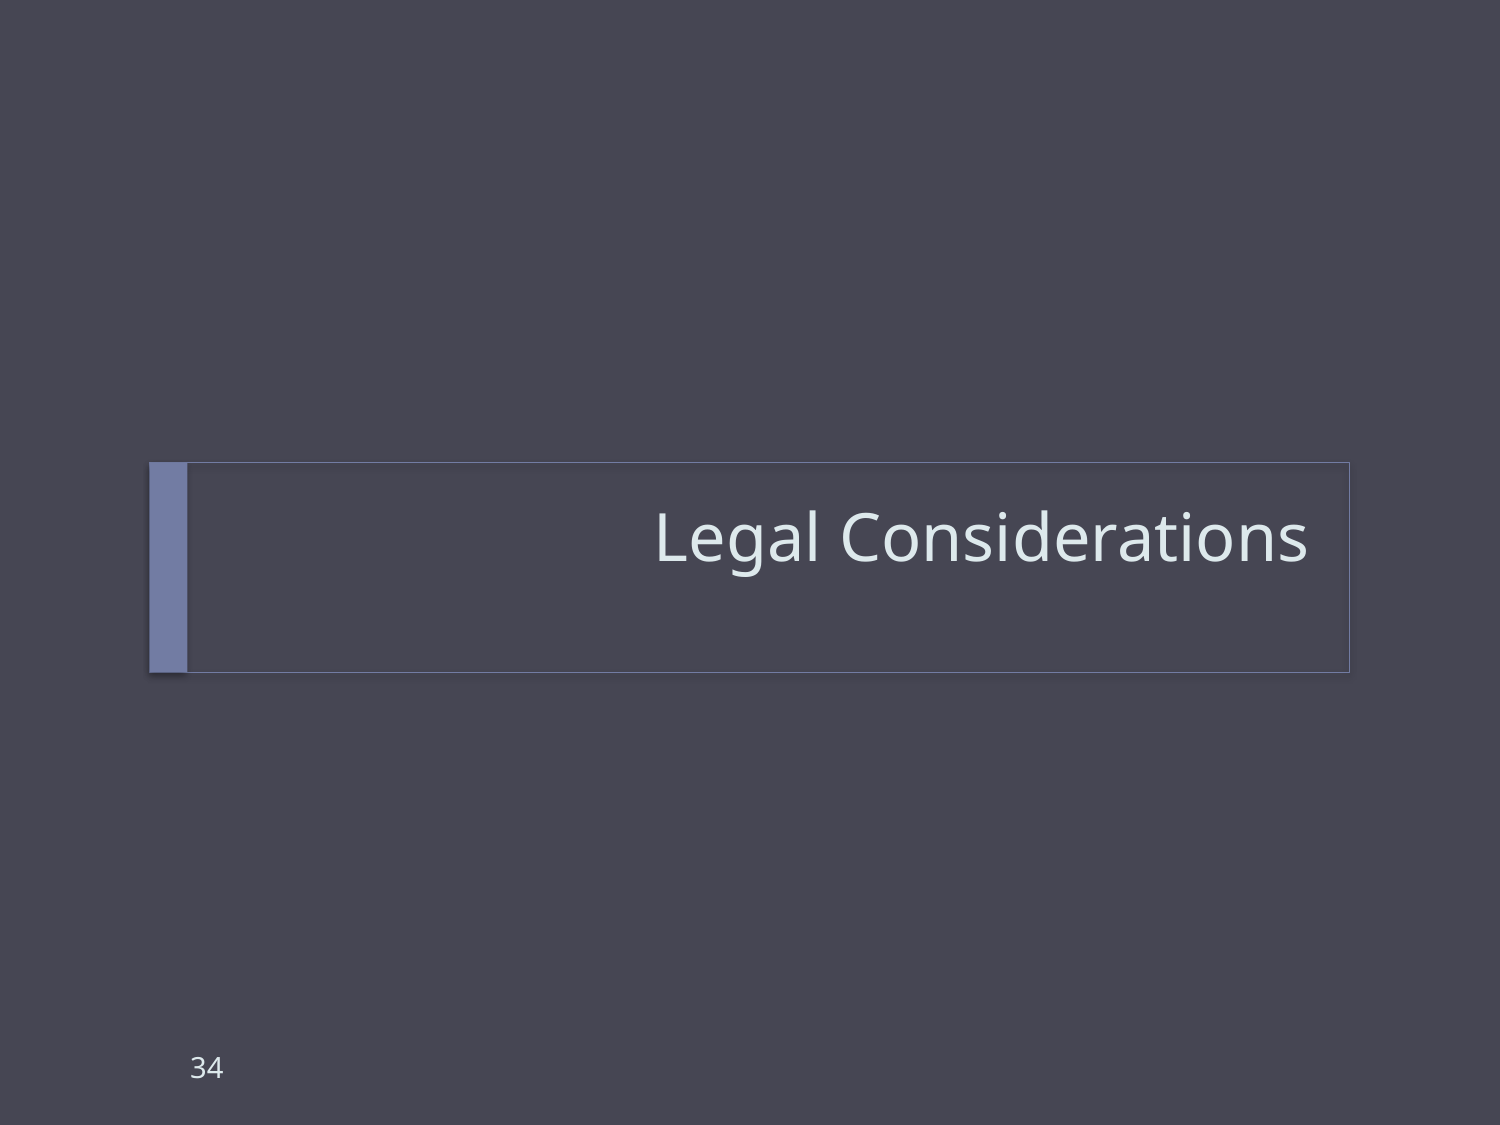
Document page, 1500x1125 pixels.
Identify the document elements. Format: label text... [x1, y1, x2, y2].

title Legal Considerations [200, 487, 1325, 663]
slide_number 34 [175, 1042, 425, 1103]
